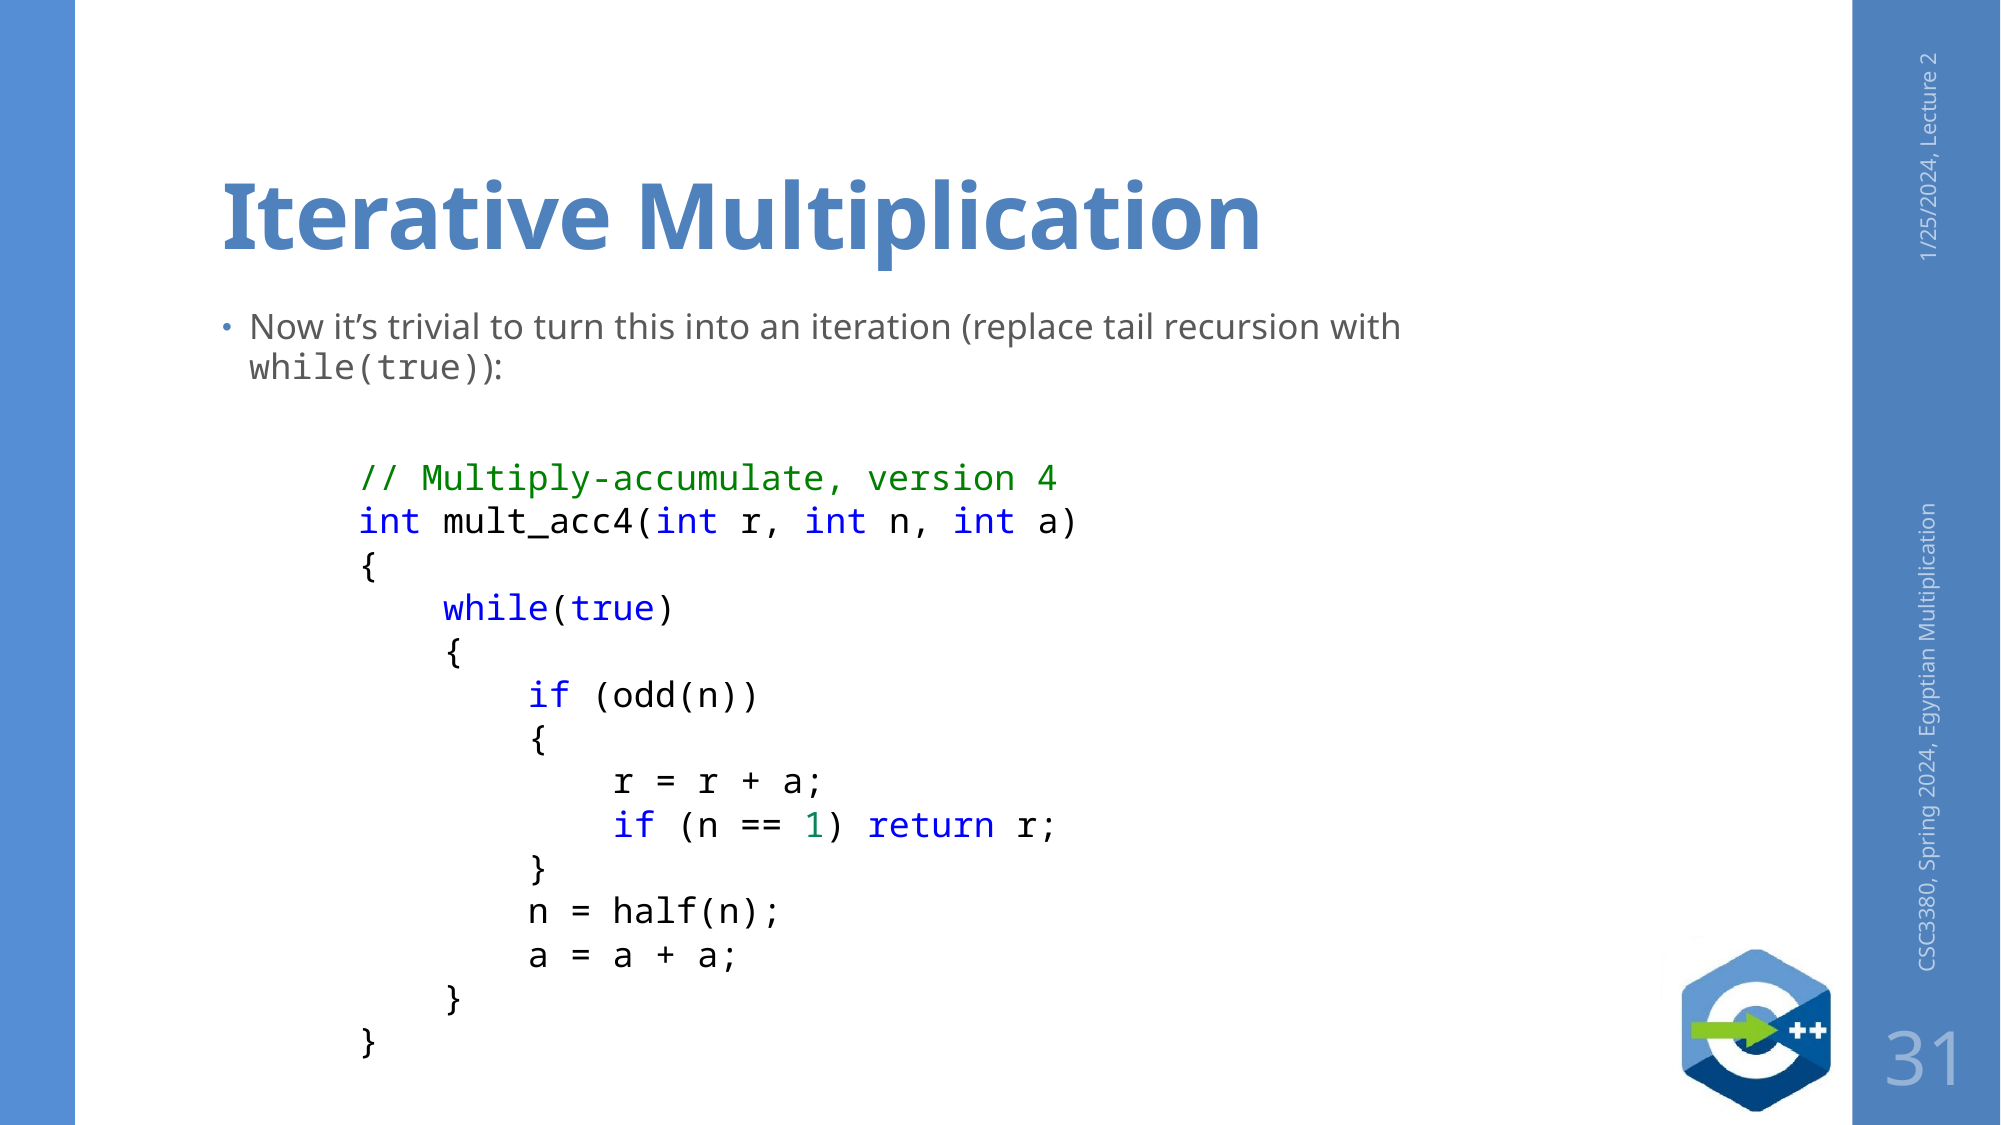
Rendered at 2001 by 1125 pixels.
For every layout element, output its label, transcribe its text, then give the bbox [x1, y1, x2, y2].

picture [1661, 936, 1851, 1125]
slide_number 31 [1852, 1012, 2000, 1110]
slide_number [1897, 37, 1958, 351]
list Now it’s trivial to turn this into an iteration (replace tail recursion with while(true)): // Multiply-accumulate, version 4 int mult_acc4(int r, int n, int a) { while(true) { if (odd(n)) { r = r + a; if (n == 1) return r; } n = half(n); a = a + a; } } [206, 299, 1617, 1075]
title Iterative Multiplication [206, 48, 1797, 278]
footer CSC3380, Spring 2024, Egyptian Multiplication [1897, 400, 1958, 988]
